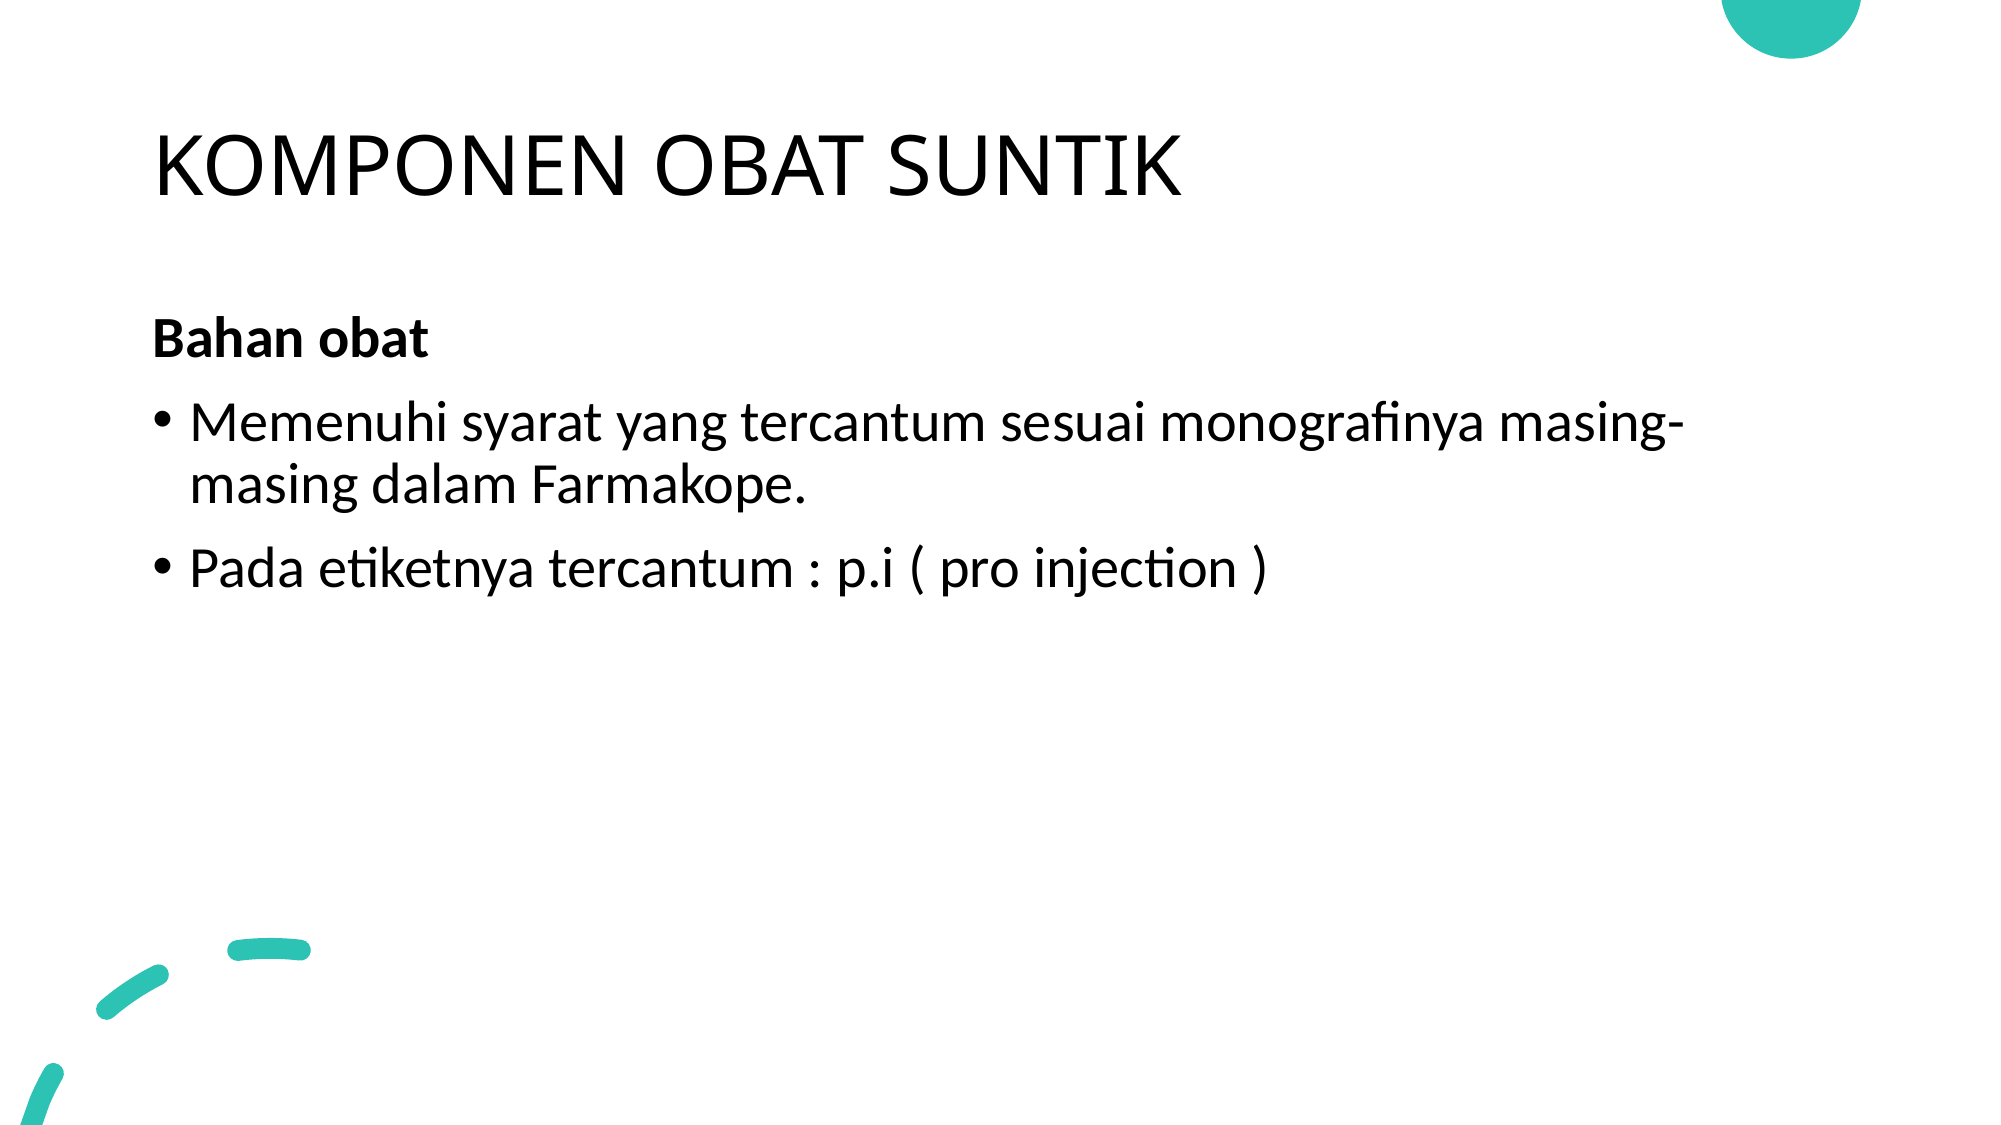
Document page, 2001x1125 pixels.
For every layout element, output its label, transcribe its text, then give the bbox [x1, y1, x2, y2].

title KOMPONEN OBAT SUNTIK [137, 59, 1863, 278]
list Bahan obat Memenuhi syarat yang tercantum sesuai monografinya masing-masing dalam Farmakope. Pada etiketnya tercantum : p.i ( pro injection ) [137, 299, 1863, 933]
